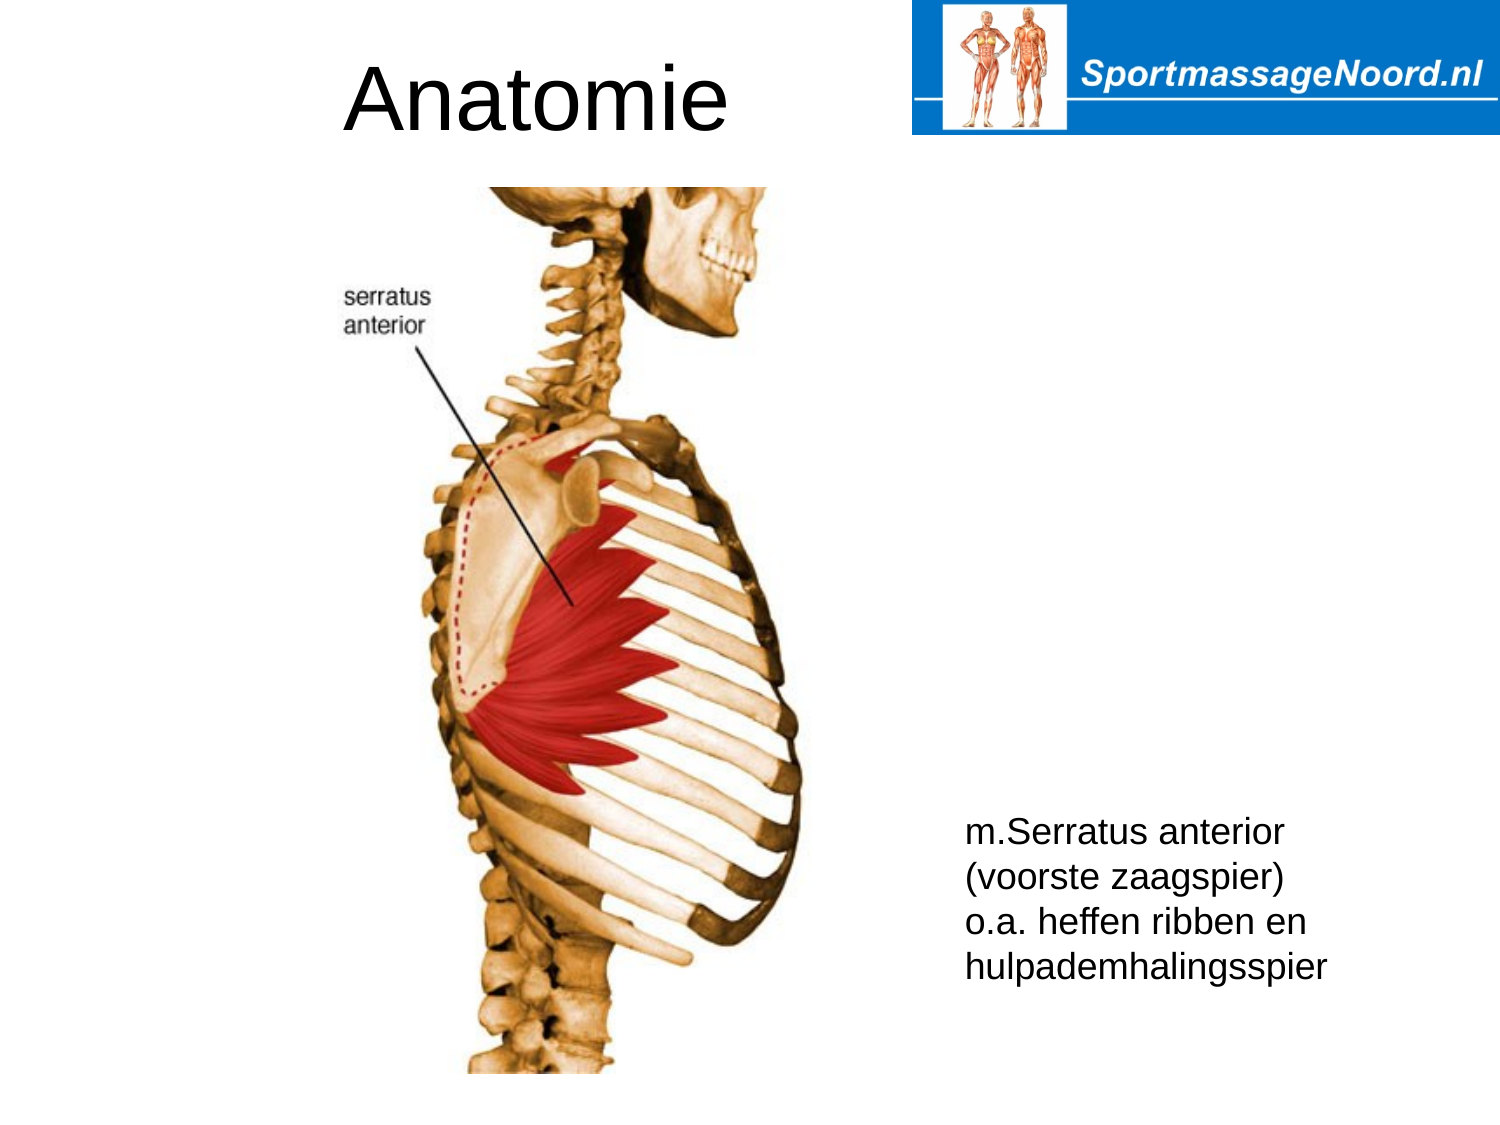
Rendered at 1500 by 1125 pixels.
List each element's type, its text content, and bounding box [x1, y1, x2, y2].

title Anatomie [0, 0, 1226, 188]
text_box m.Serratus anterior (voorste zaagspier) o.a. heffen ribben en hulpademhalingsspier [949, 799, 1413, 995]
picture [912, 0, 1500, 135]
picture [337, 187, 813, 1074]
